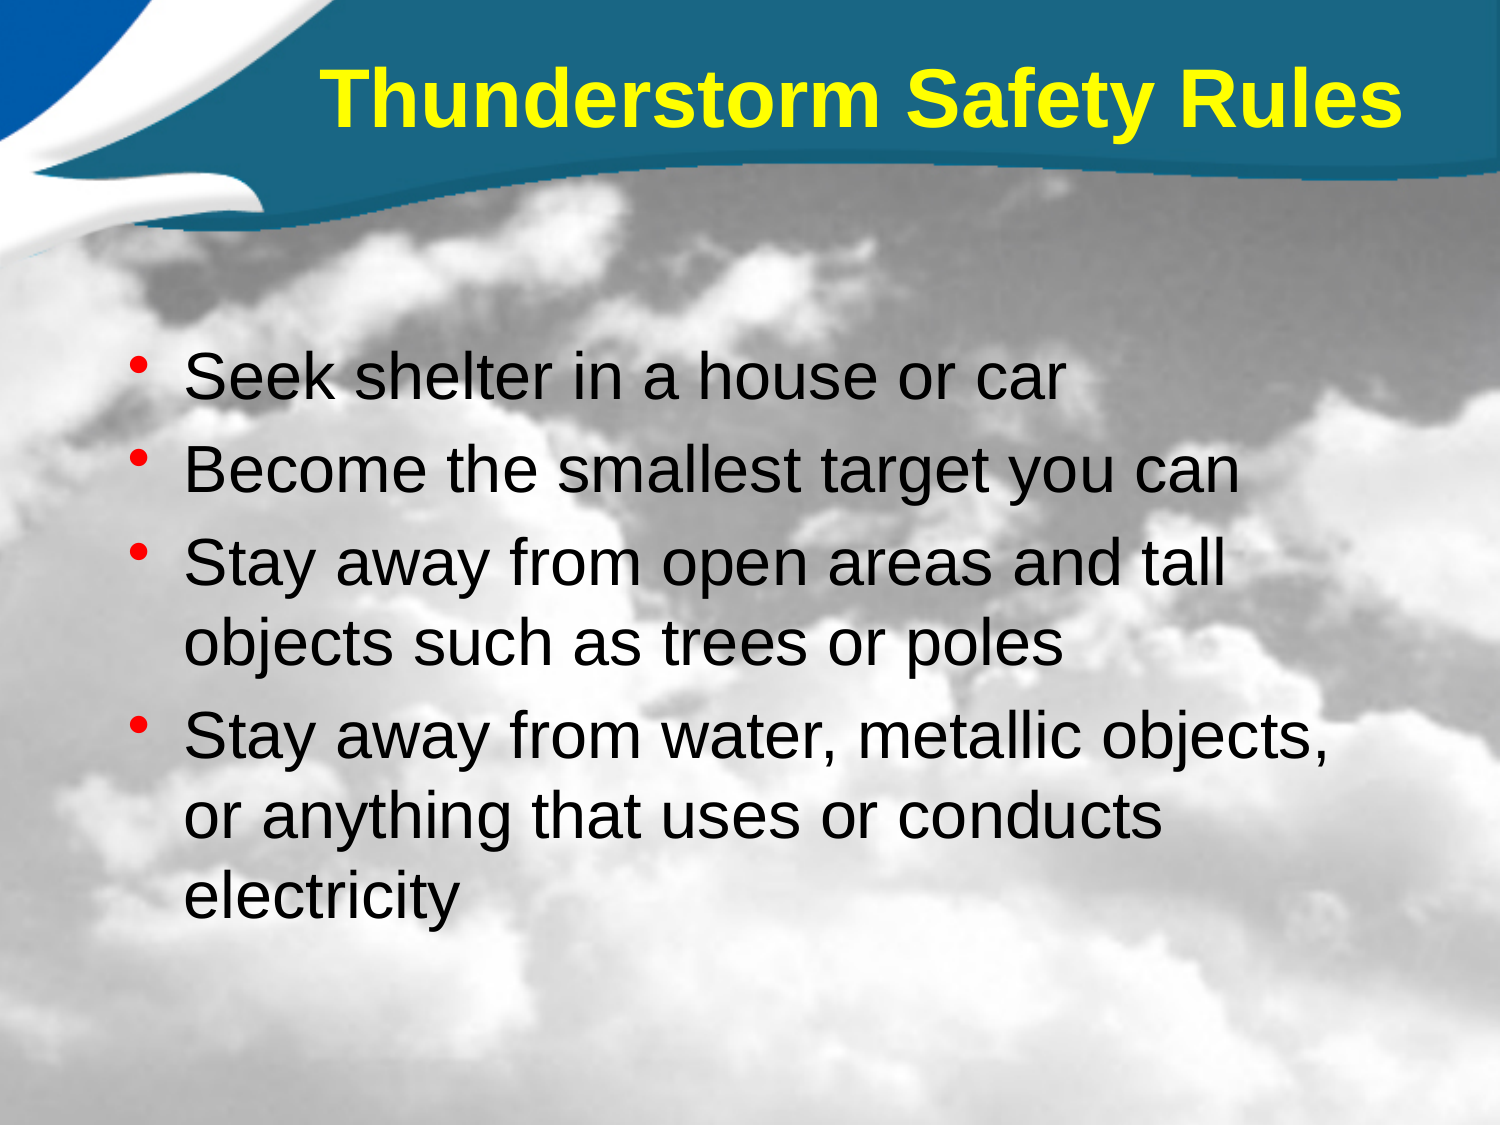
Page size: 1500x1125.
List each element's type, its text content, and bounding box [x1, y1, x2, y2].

picture [0, 0, 1500, 1125]
list Seek shelter in a house or car Become the smallest target you can Stay away from open areas and tall objects such as trees or poles Stay away from water, metallic objects, or anything that uses or conducts electricity [112, 324, 1388, 1001]
title Thunderstorm Safety Rules [224, 0, 1500, 188]
